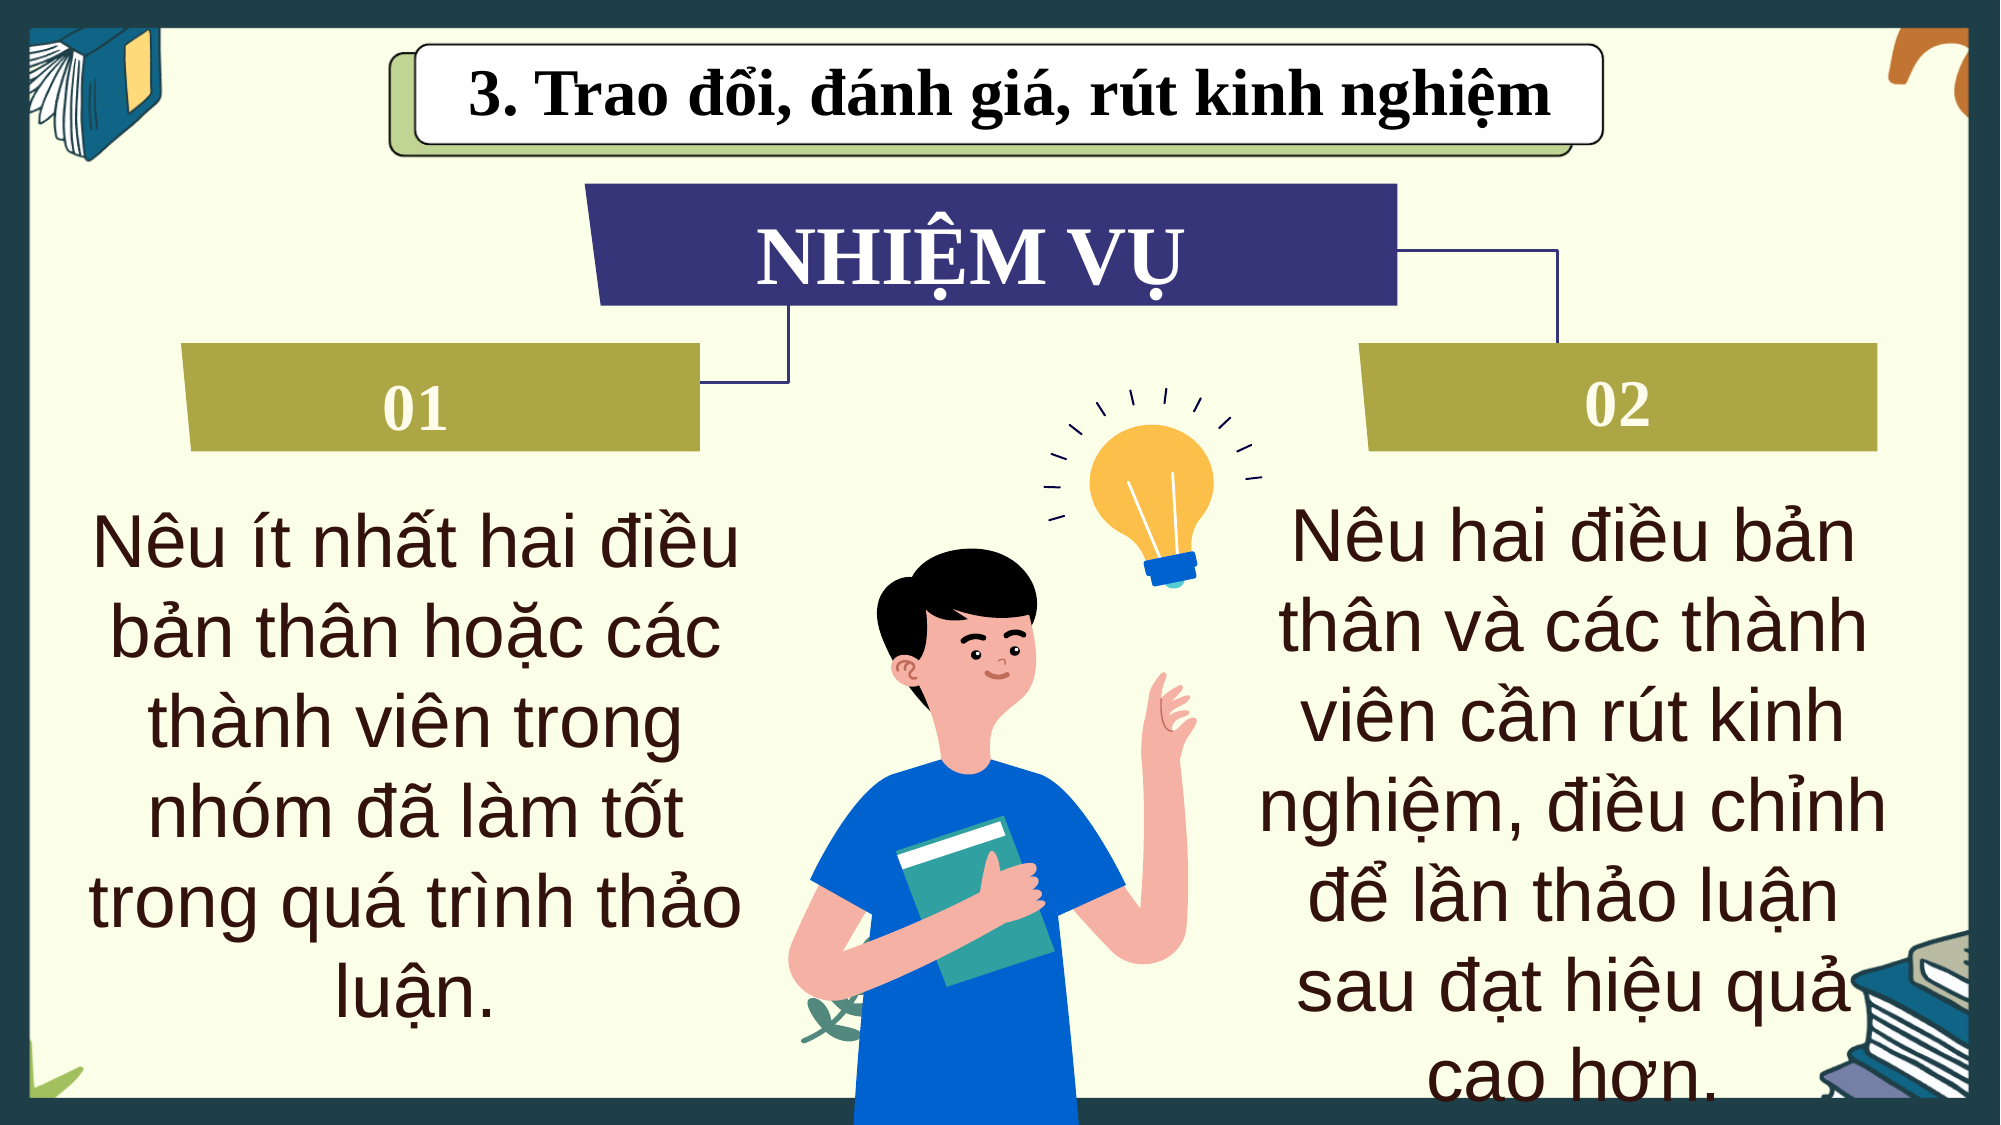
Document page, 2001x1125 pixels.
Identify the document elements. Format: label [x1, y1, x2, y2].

text_box [1396, 250, 1719, 398]
picture [0, 0, 2000, 1125]
text_box [419, 250, 789, 384]
text_box [788, 387, 1263, 1125]
